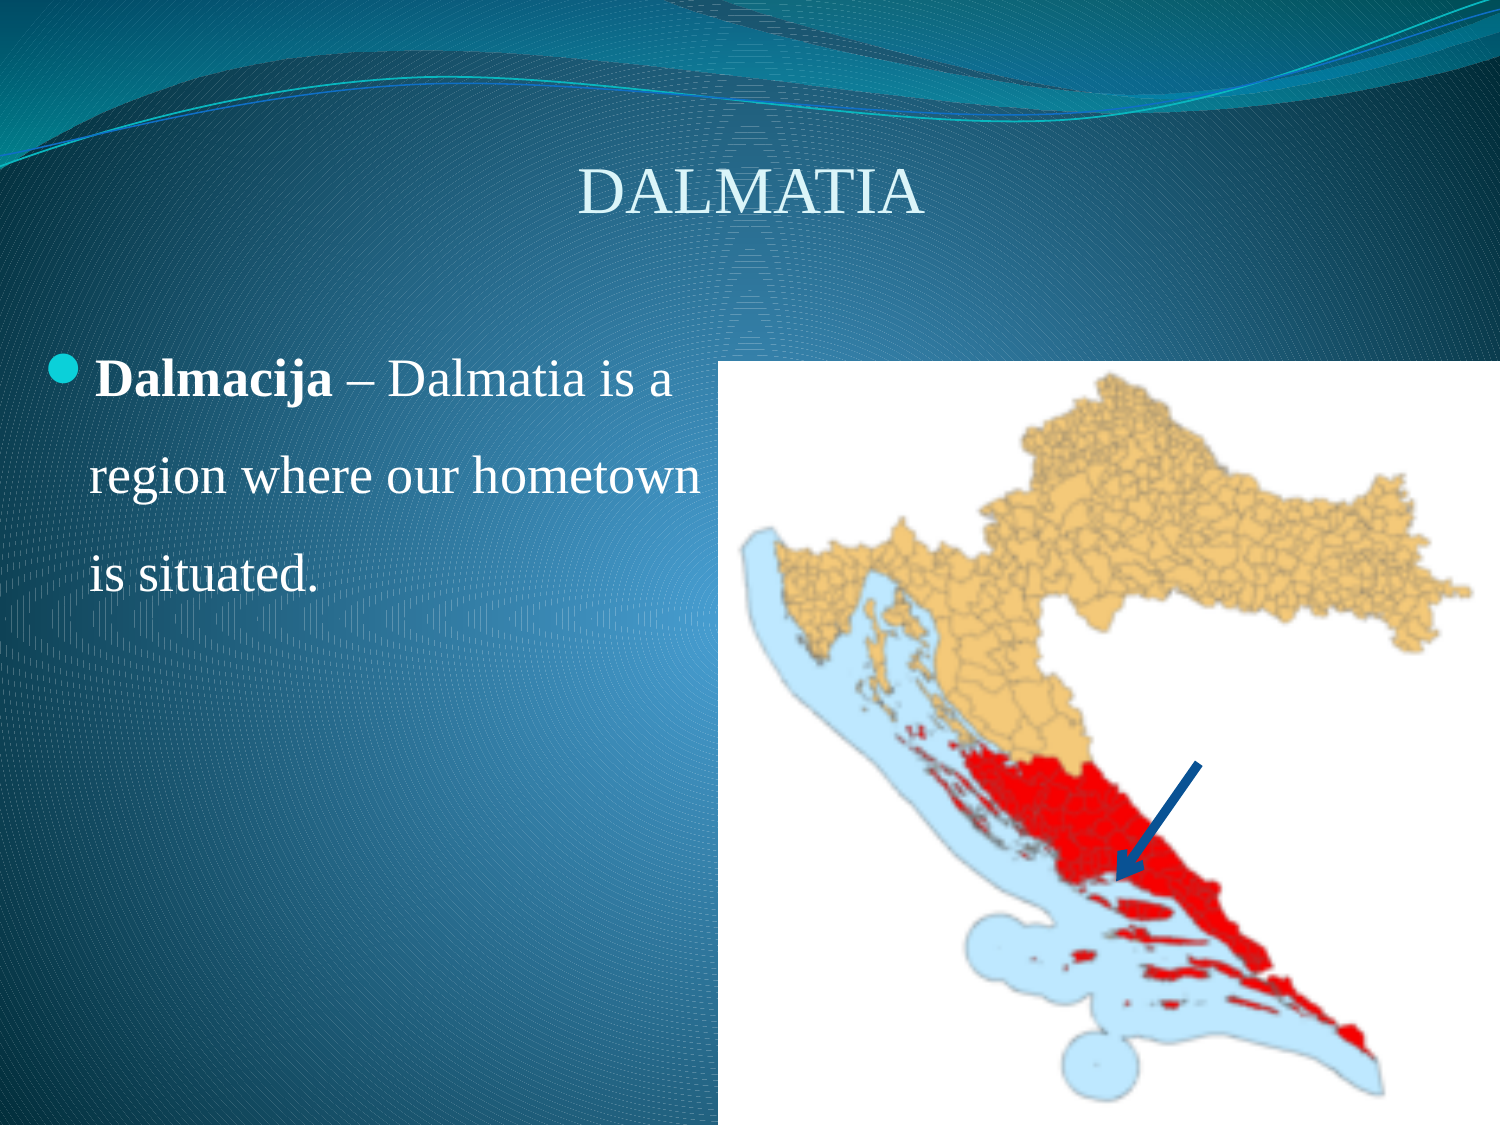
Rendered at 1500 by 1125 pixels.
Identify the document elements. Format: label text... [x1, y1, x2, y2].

title DALMATIA [76, 0, 1427, 228]
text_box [1115, 762, 1200, 882]
title CITY OF DUBROVNIK [711, 362, 718, 965]
picture [718, 361, 1500, 1125]
list Dalmacija – Dalmatia is a region where our hometown is situated. [29, 302, 727, 965]
